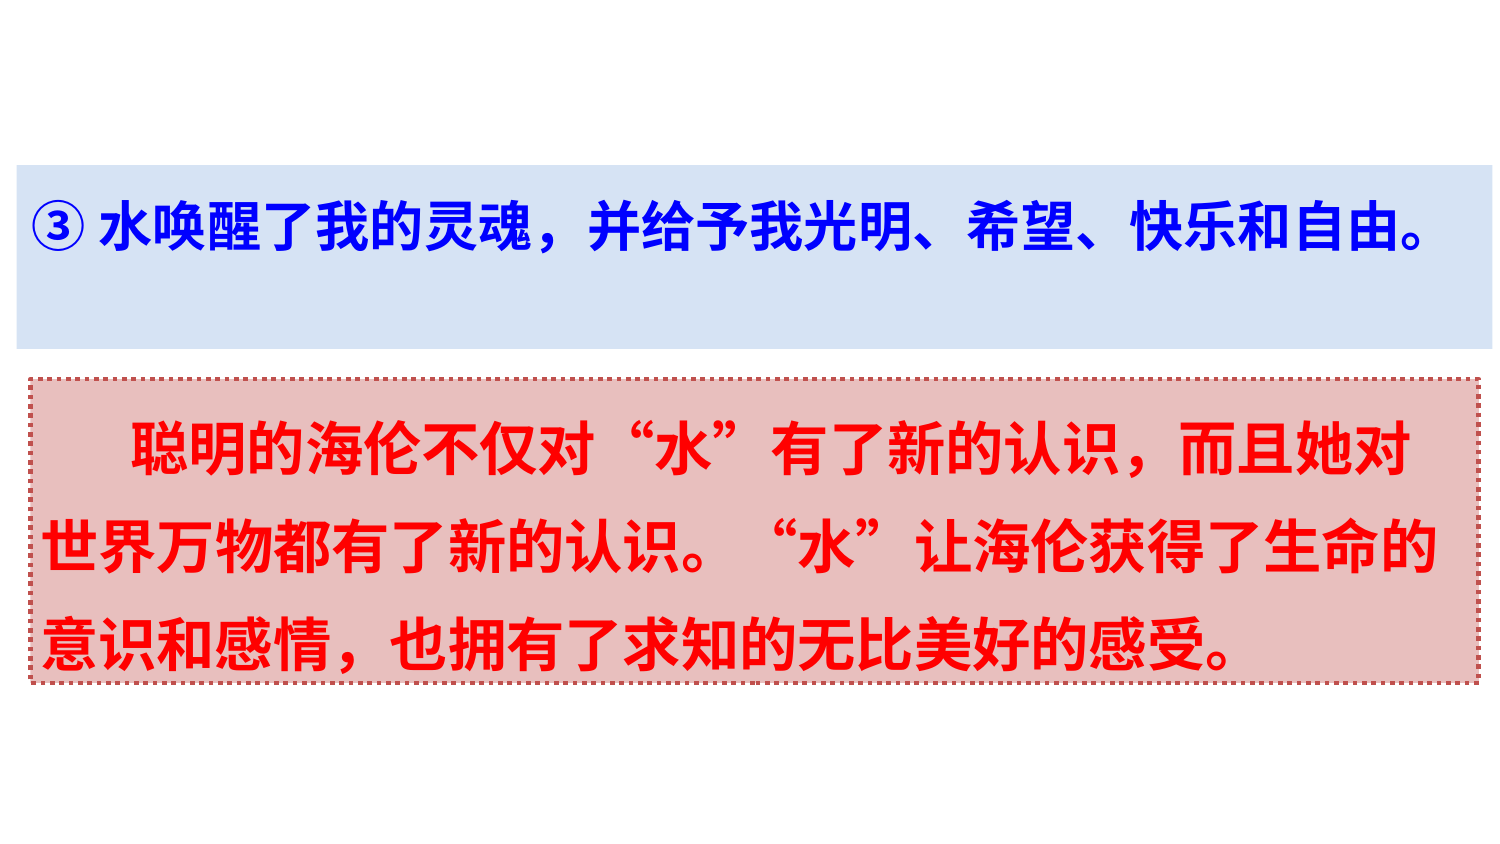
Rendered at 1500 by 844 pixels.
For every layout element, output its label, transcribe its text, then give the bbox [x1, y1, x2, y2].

text_box 聪明的海伦不仅对“水”有了新的认识，而且她对世界万物都有了新的认识。“水”让海伦获得了生命的意识和感情，也拥有了求知的无比美好的感受。 [30, 379, 1479, 683]
text_box ③水唤醒了我的灵魂，并给予我光明、希望、快乐和自由。 [16, 165, 1493, 349]
